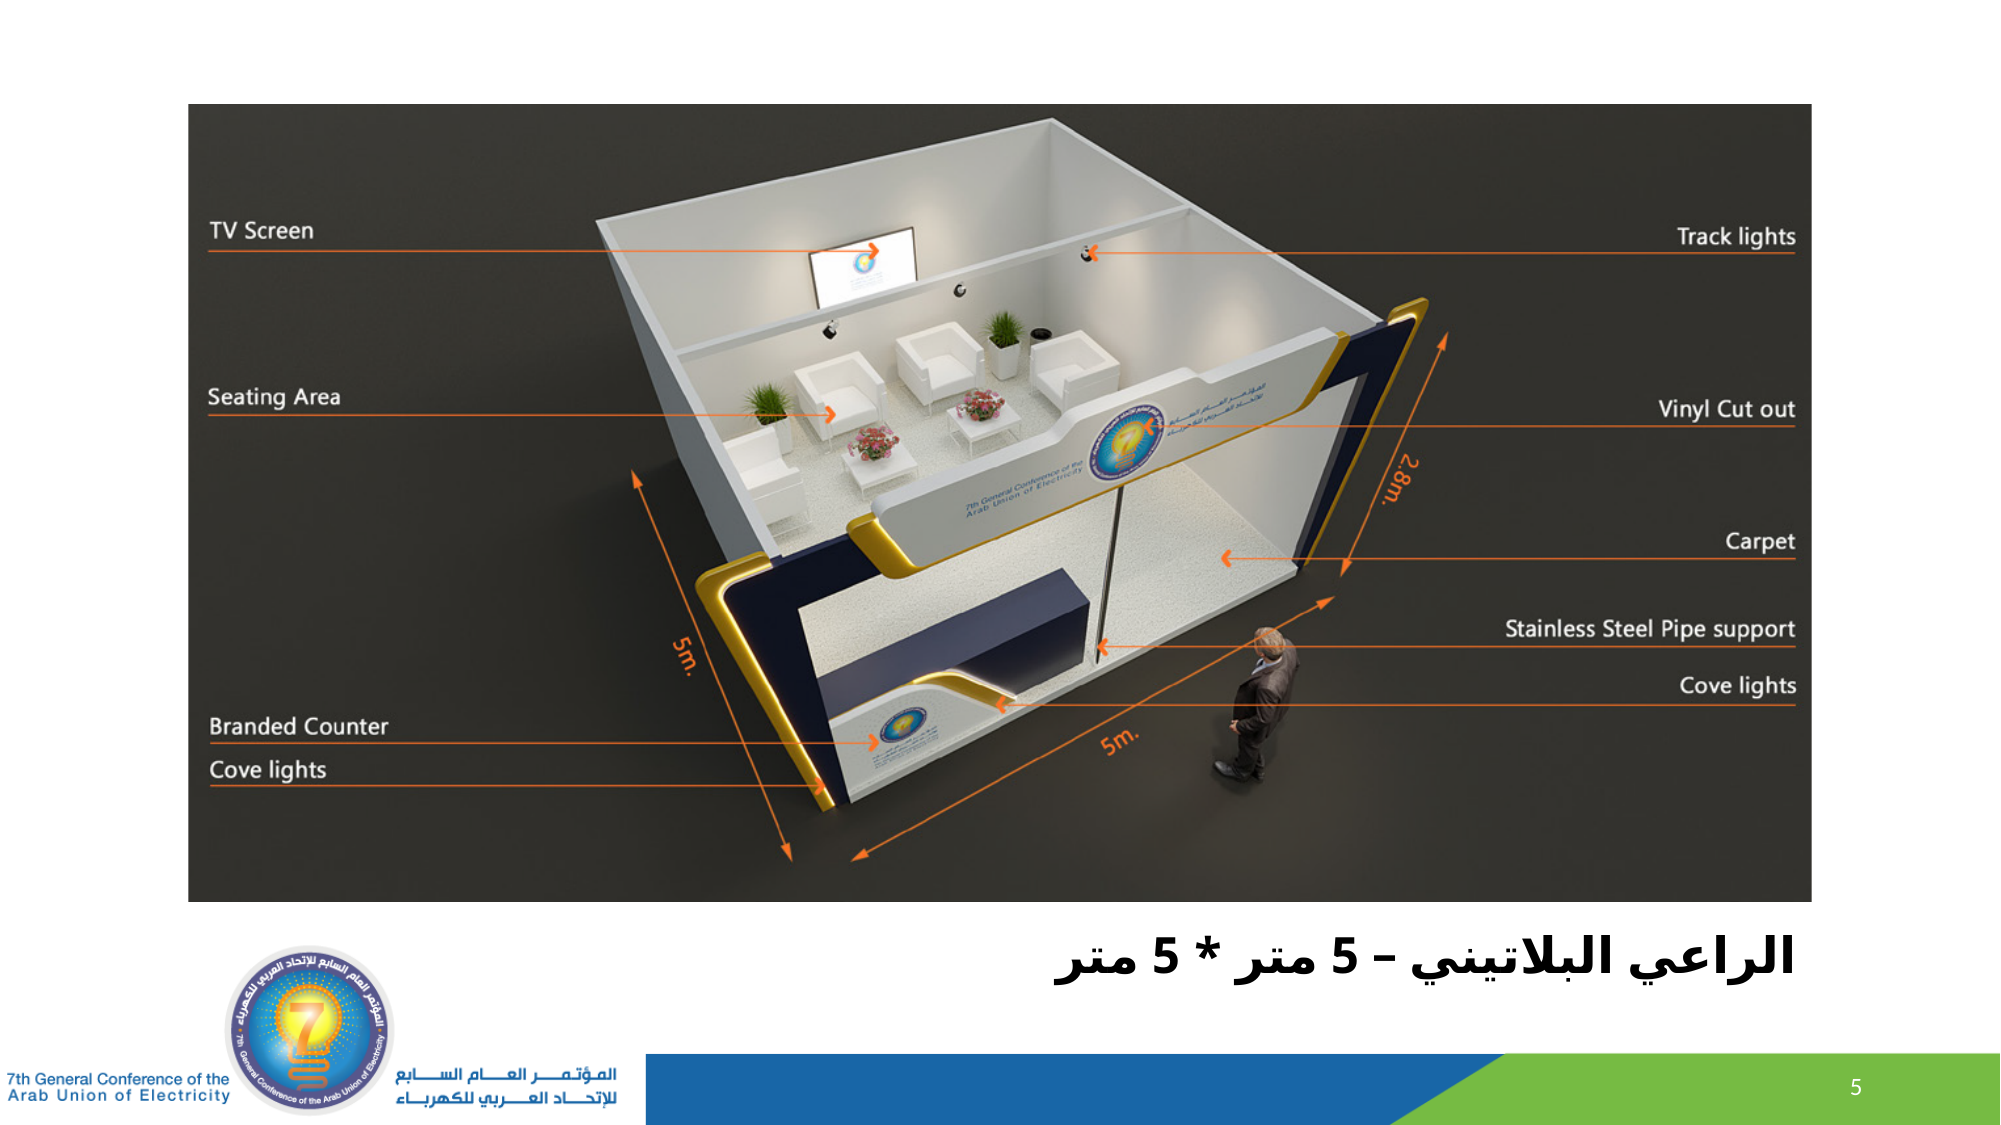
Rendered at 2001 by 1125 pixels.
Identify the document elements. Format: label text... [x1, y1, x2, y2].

slide_number 5 [1427, 1055, 1878, 1115]
picture [188, 104, 1812, 902]
text_box الراعي البلاتيني – 5 متر * 5 متر [723, 916, 1812, 991]
picture [0, 937, 2000, 1125]
